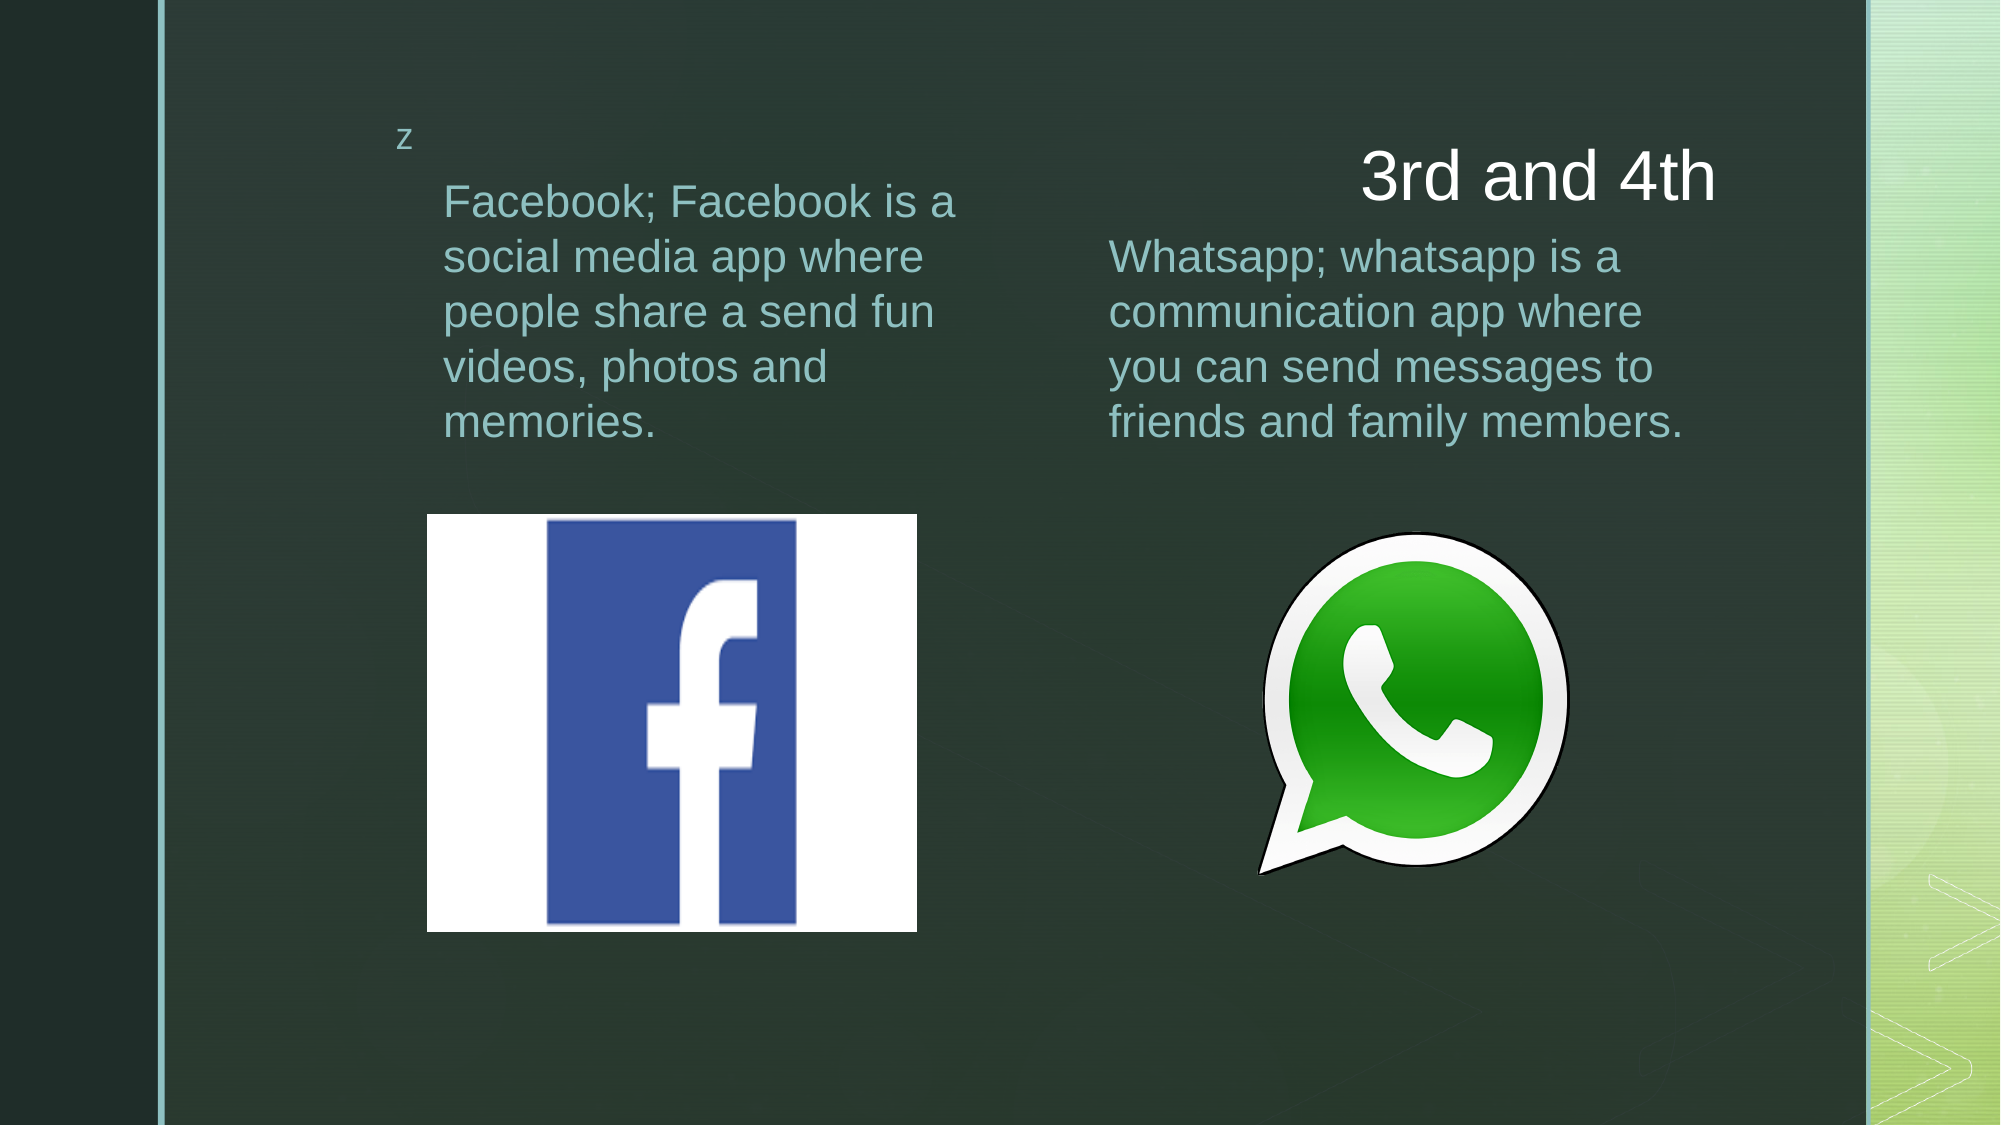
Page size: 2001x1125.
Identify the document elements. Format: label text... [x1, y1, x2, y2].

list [1093, 506, 1734, 900]
title 3rd and 4th [428, 132, 1734, 309]
list Whatsapp; whatsapp is a communication app where you can send messages to friends and family members. [1093, 336, 1734, 454]
picture [1871, 0, 2001, 1125]
list Facebook; Facebook is a social media app where people share a send fun videos, photos and memories. [428, 336, 1068, 454]
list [427, 514, 917, 933]
